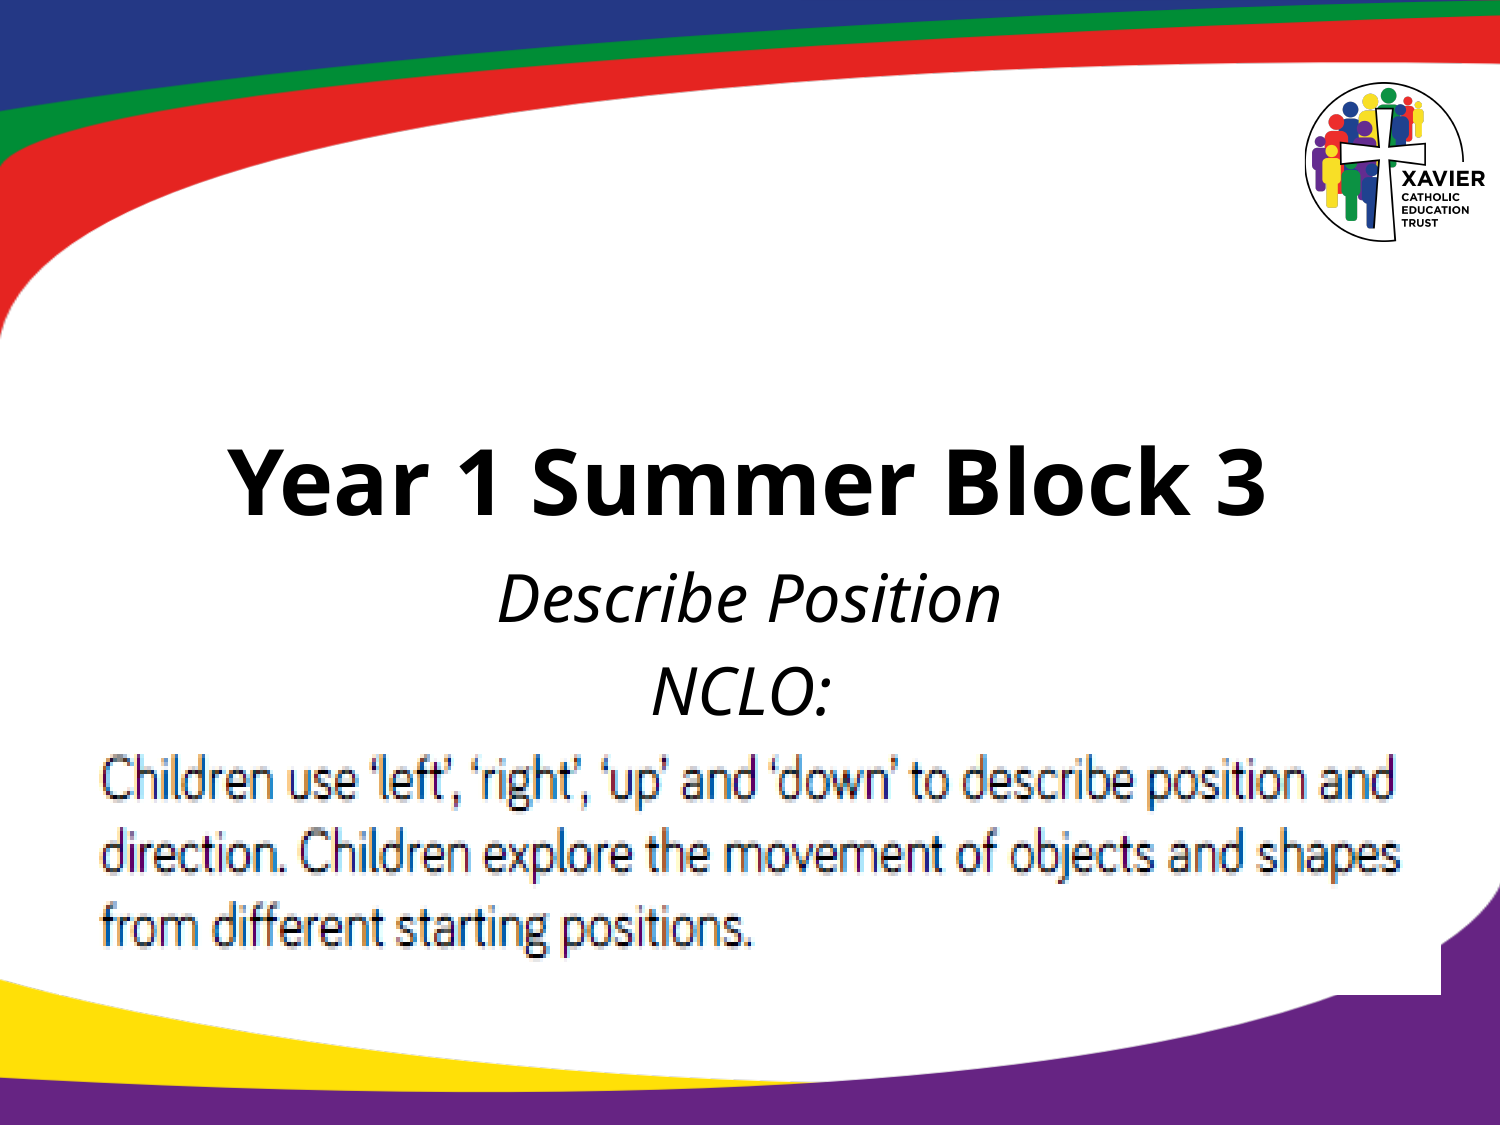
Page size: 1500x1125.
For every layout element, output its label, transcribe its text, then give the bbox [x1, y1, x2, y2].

title Year 1 Summer Block 3 [81, 376, 1415, 594]
list Describe Position NCLO: . [103, 557, 1397, 730]
picture [59, 730, 1441, 995]
